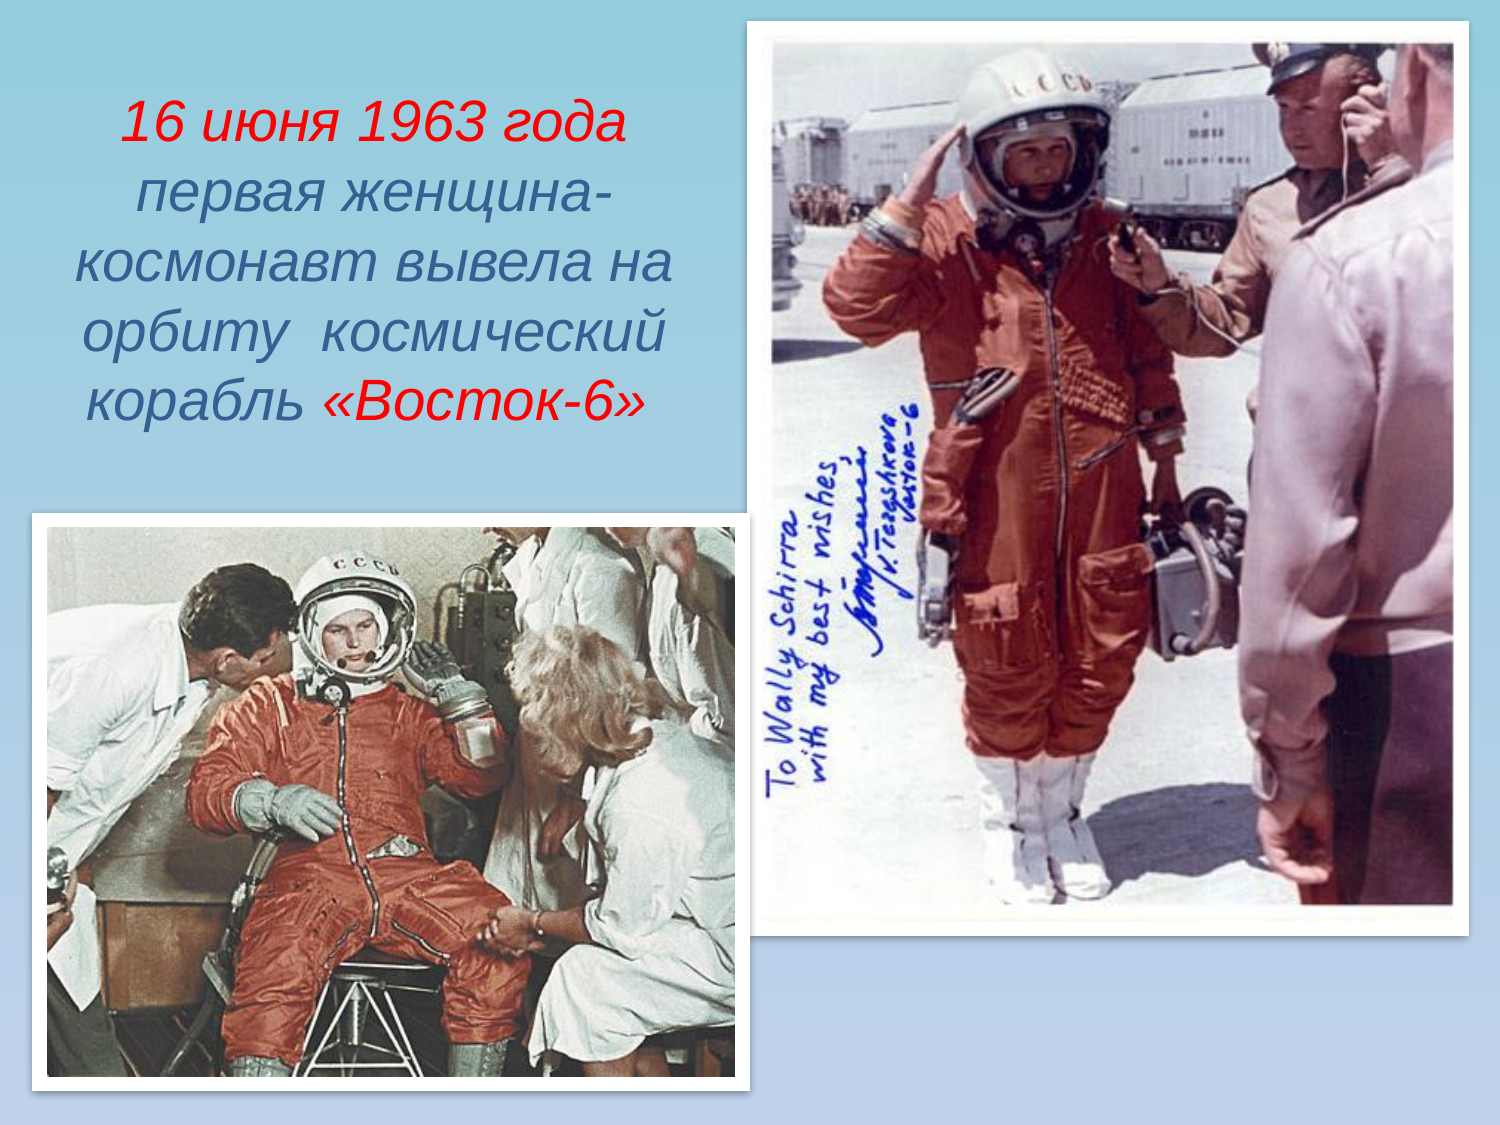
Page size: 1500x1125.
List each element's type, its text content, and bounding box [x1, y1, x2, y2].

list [46, 527, 736, 1077]
title 16 июня 1963 года первая женщина-космонавт вывела на орбиту космический корабль «Восток-6» [35, 35, 715, 481]
picture [761, 34, 1455, 922]
